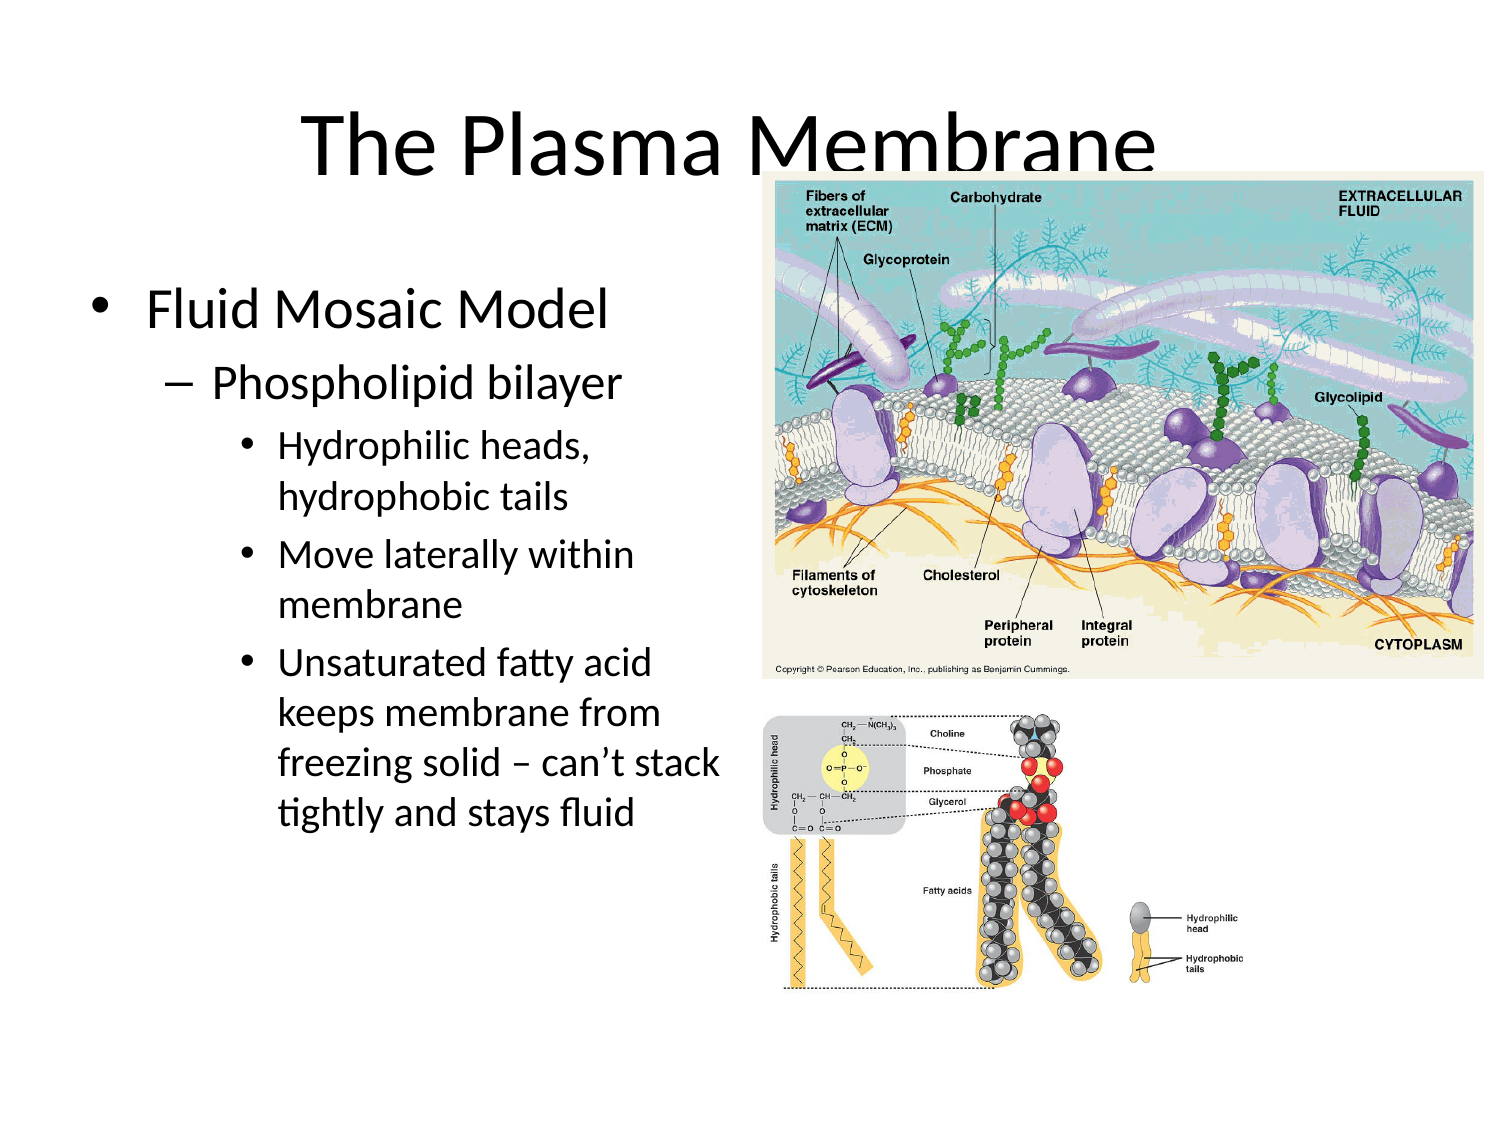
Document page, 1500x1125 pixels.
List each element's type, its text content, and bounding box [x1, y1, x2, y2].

title The Plasma Membrane [75, 45, 1425, 233]
picture [762, 714, 1243, 1006]
list Fluid Mosaic Model Phospholipid bilayer Hydrophilic heads, hydrophobic tails Move laterally within membrane Unsaturated fatty acid keeps membrane from freezing solid – can’t stack tightly and stays fluid [75, 262, 738, 1005]
picture [762, 171, 1485, 679]
